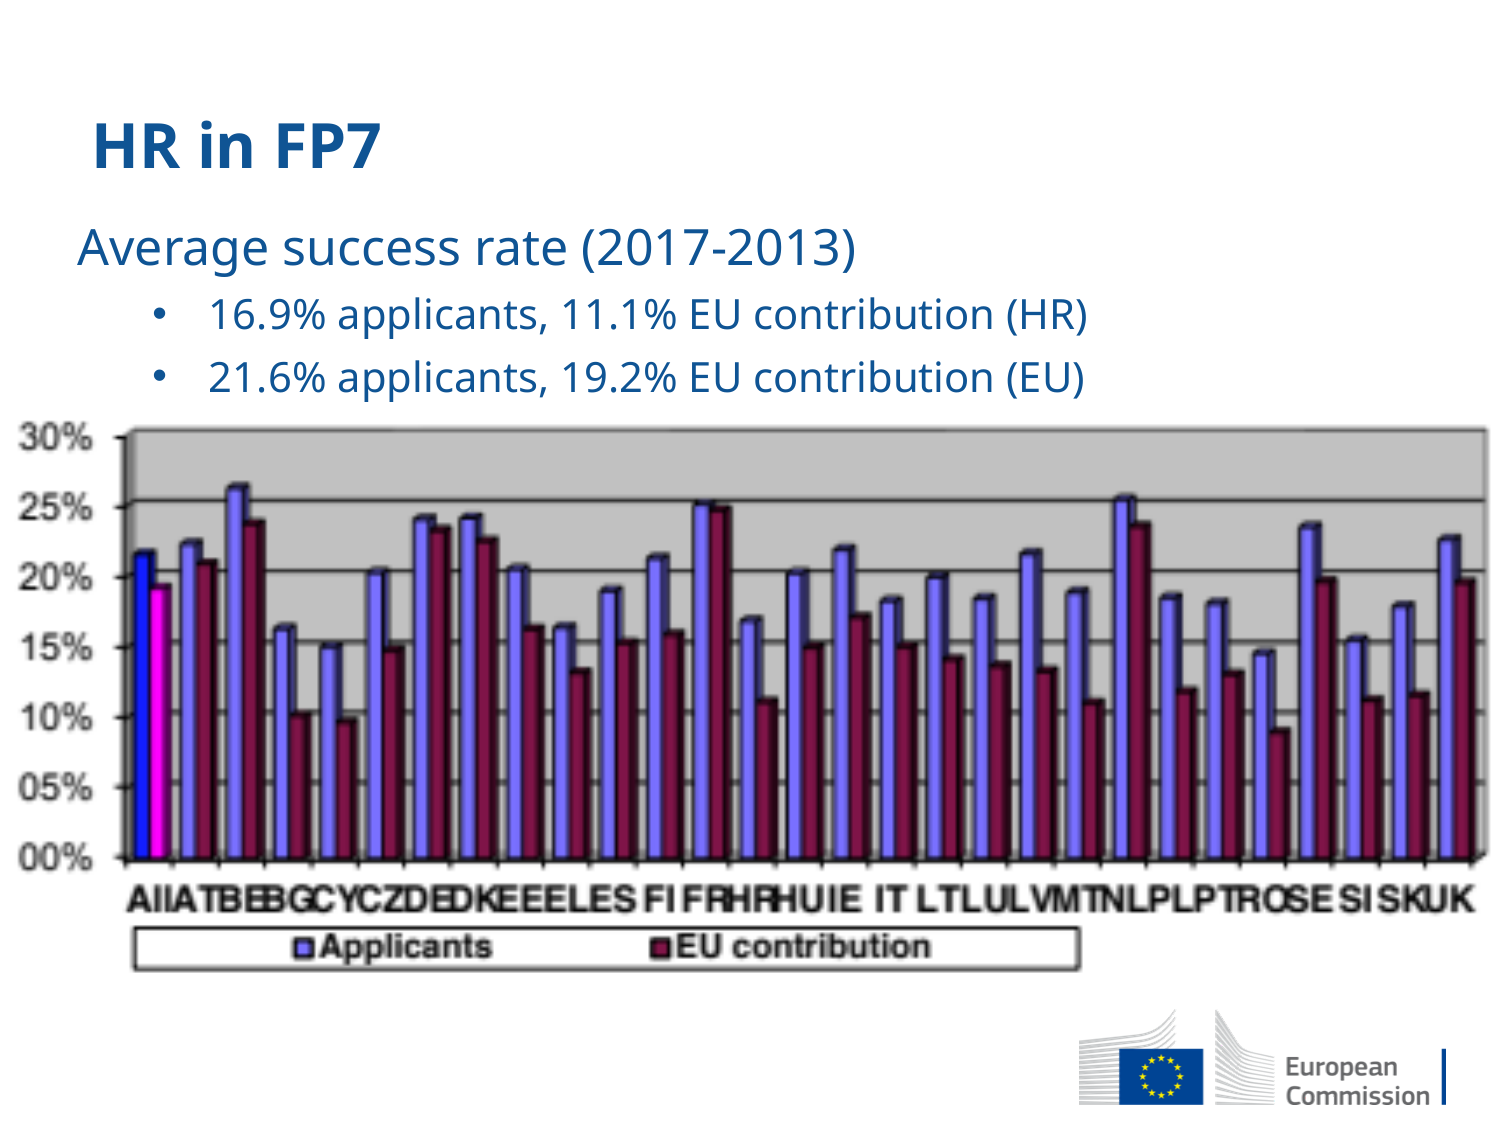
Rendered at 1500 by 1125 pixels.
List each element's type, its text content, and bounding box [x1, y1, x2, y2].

picture [13, 415, 1495, 977]
text_box Average success rate (2017-2013) 16.9% applicants, 11.1% EU contribution (HR) 21.6% applicants, 19.2% EU contribution (EU) [62, 208, 1447, 408]
picture [1078, 1008, 1447, 1106]
title HR in FP7 [76, 66, 1428, 208]
